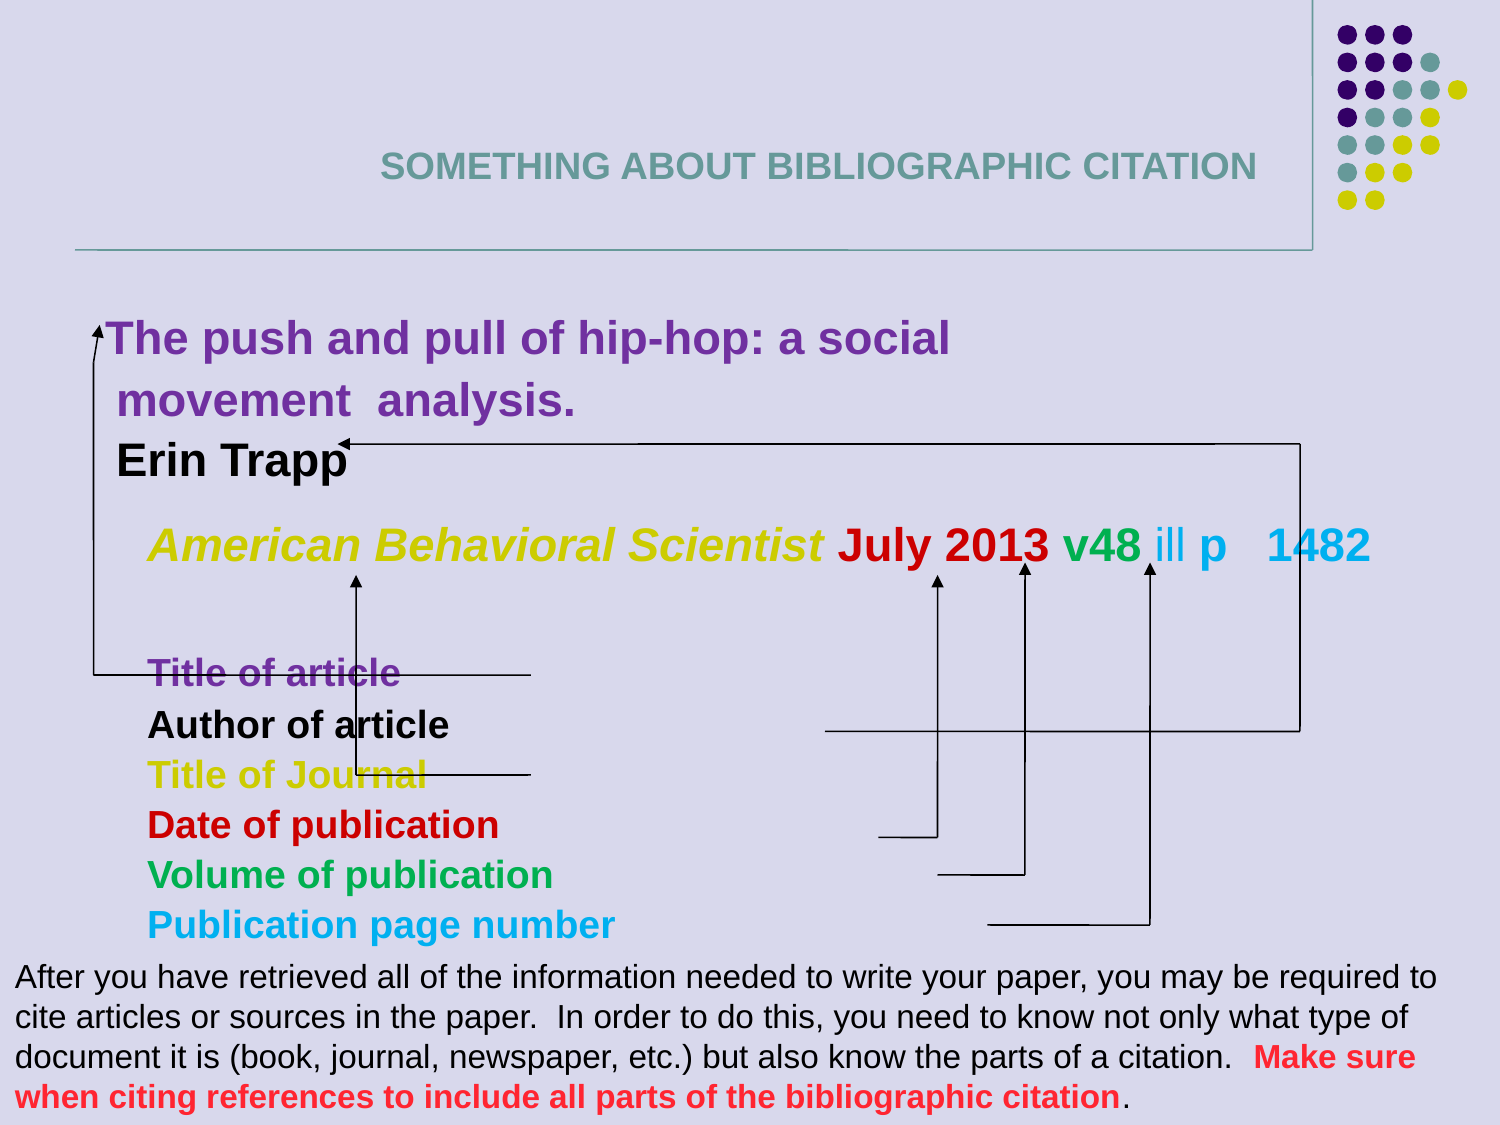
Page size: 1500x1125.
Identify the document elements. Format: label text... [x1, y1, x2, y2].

text_box [1143, 562, 1157, 925]
text_box [931, 574, 944, 838]
text_box [337, 437, 1300, 451]
text_box After you have retrieved all of the information needed to write your paper, you may be required to cite articles or sources in the paper. In order to do this, you need to know not only what type of document it is (book, journal, newspaper, etc.) but also know the parts of a citation. Make sure when citing references to include all parts of the bibliographic citation. [0, 948, 1500, 1123]
title SOMETHING ABOUT BIBLIOGRAPHIC CITATION [263, 87, 1375, 196]
text_box [349, 574, 363, 775]
text_box [1018, 562, 1032, 875]
list The push and pull of hip-hop: a social movement analysis. Erin Trapp American Behavioral Scientist July 2013 v48 ill p 1482 Title of article Author of article Title of Journal Date of publication Volume of publication Publication page number [74, 299, 1426, 948]
text_box [91, 324, 104, 363]
